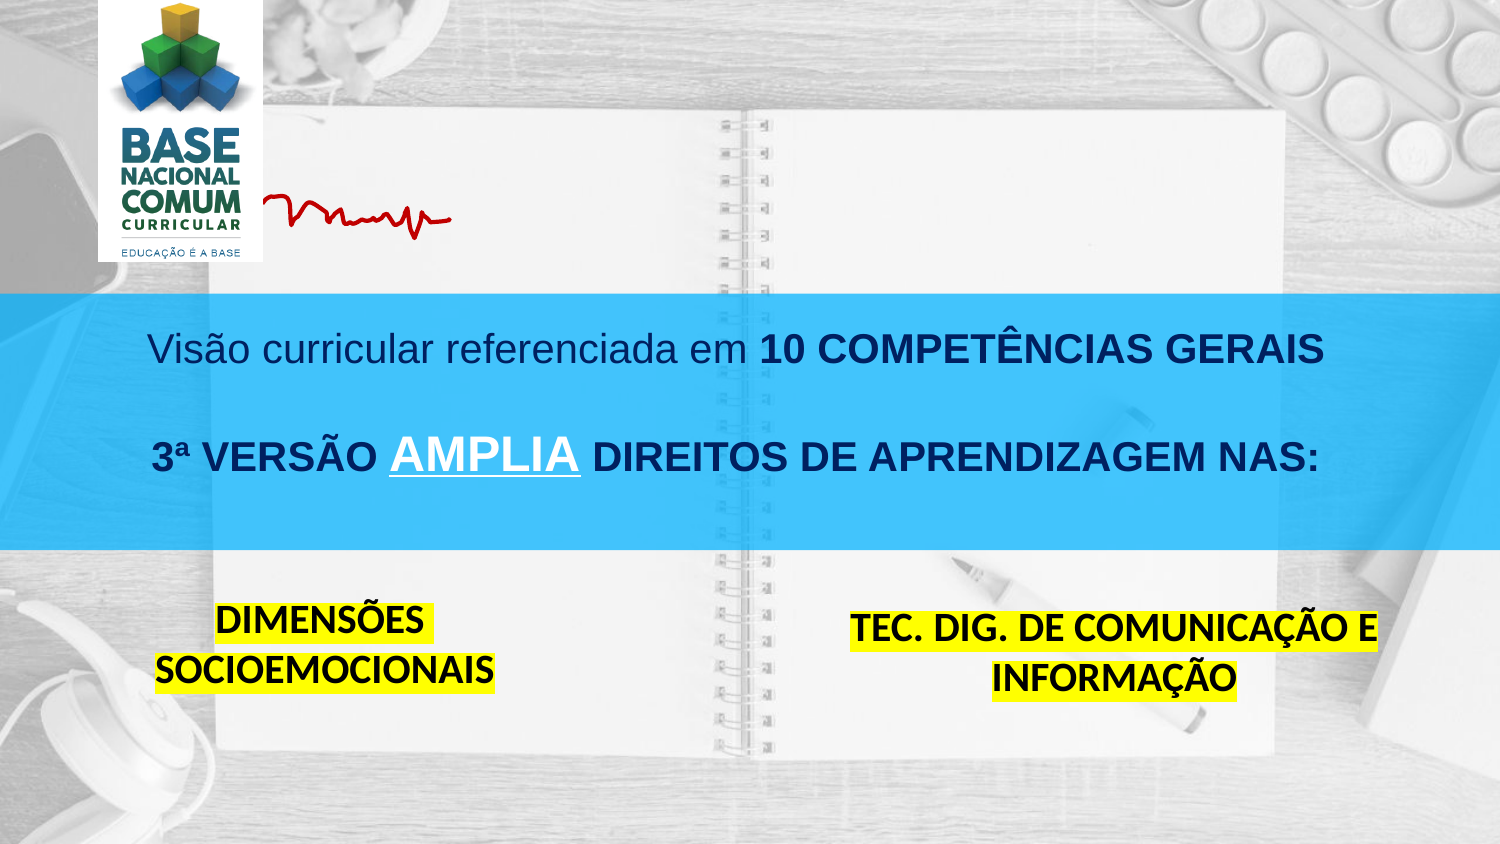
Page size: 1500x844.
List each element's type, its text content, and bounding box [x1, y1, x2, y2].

text_box TEC. DIG. DE COMUNICAÇÃO E INFORMAÇÃO [765, 592, 1463, 708]
text_box [0, 0, 1500, 293]
text_box [0, 551, 1500, 844]
picture [97, 0, 263, 262]
text_box DIMENSÕES SOCIOEMOCIONAIS [27, 584, 623, 700]
text_box [267, 193, 452, 241]
text_box Visão curricular referenciada em 10 COMPETÊNCIAS GERAIS 3ª VERSÃO AMPLIA DIREITOS DE APRENDIZAGEM NAS: [20, 314, 1463, 489]
picture [0, 293, 1500, 551]
